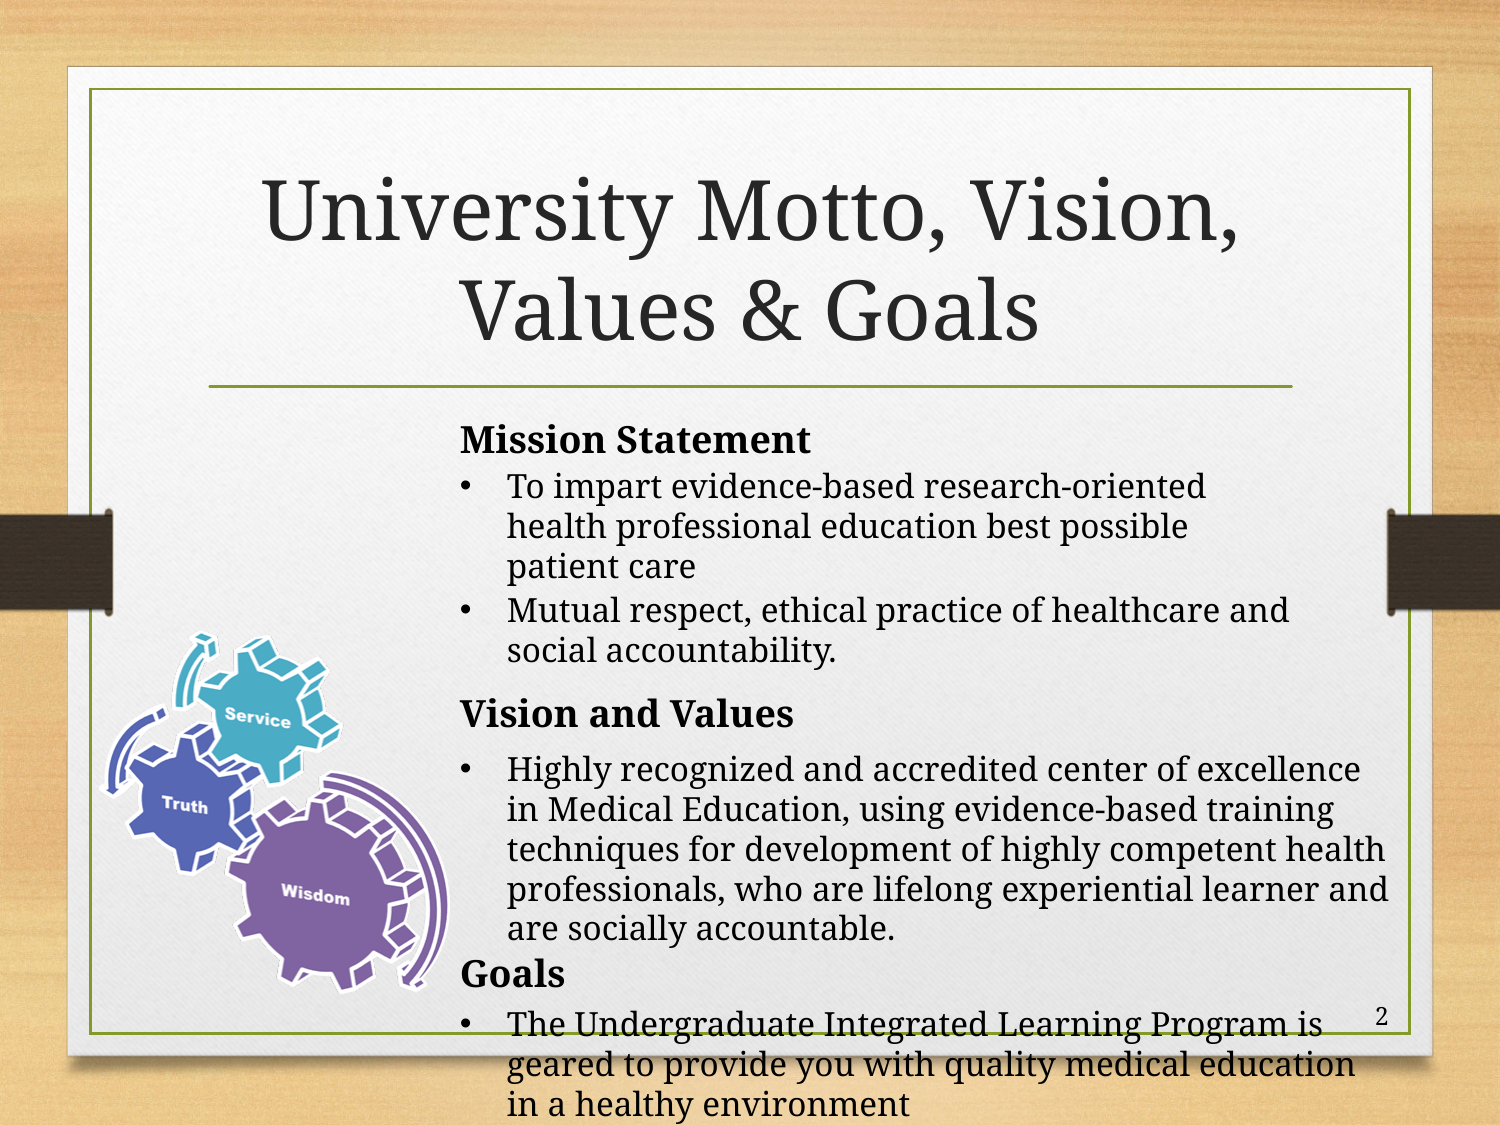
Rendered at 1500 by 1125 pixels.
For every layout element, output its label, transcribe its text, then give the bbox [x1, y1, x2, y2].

picture [0, 0, 1500, 1125]
title University Motto, Vision, Values & Goals [192, 150, 1309, 364]
list Mission Statement To impart evidence-based research-oriented health professional education best possible patient care Mutual respect, ethical practice of healthcare and social accountability. Vision and Values Highly recognized and accredited center of excellence in Medical Education, using evidence-based training techniques for development of highly competent health professionals, who are lifelong experiential learner and are socially accountable. Goals The Undergraduate Integrated Learning Program is geared to provide you with quality medical education in a healthy environment [442, 408, 1407, 974]
text_box 2 [1360, 993, 1401, 1038]
